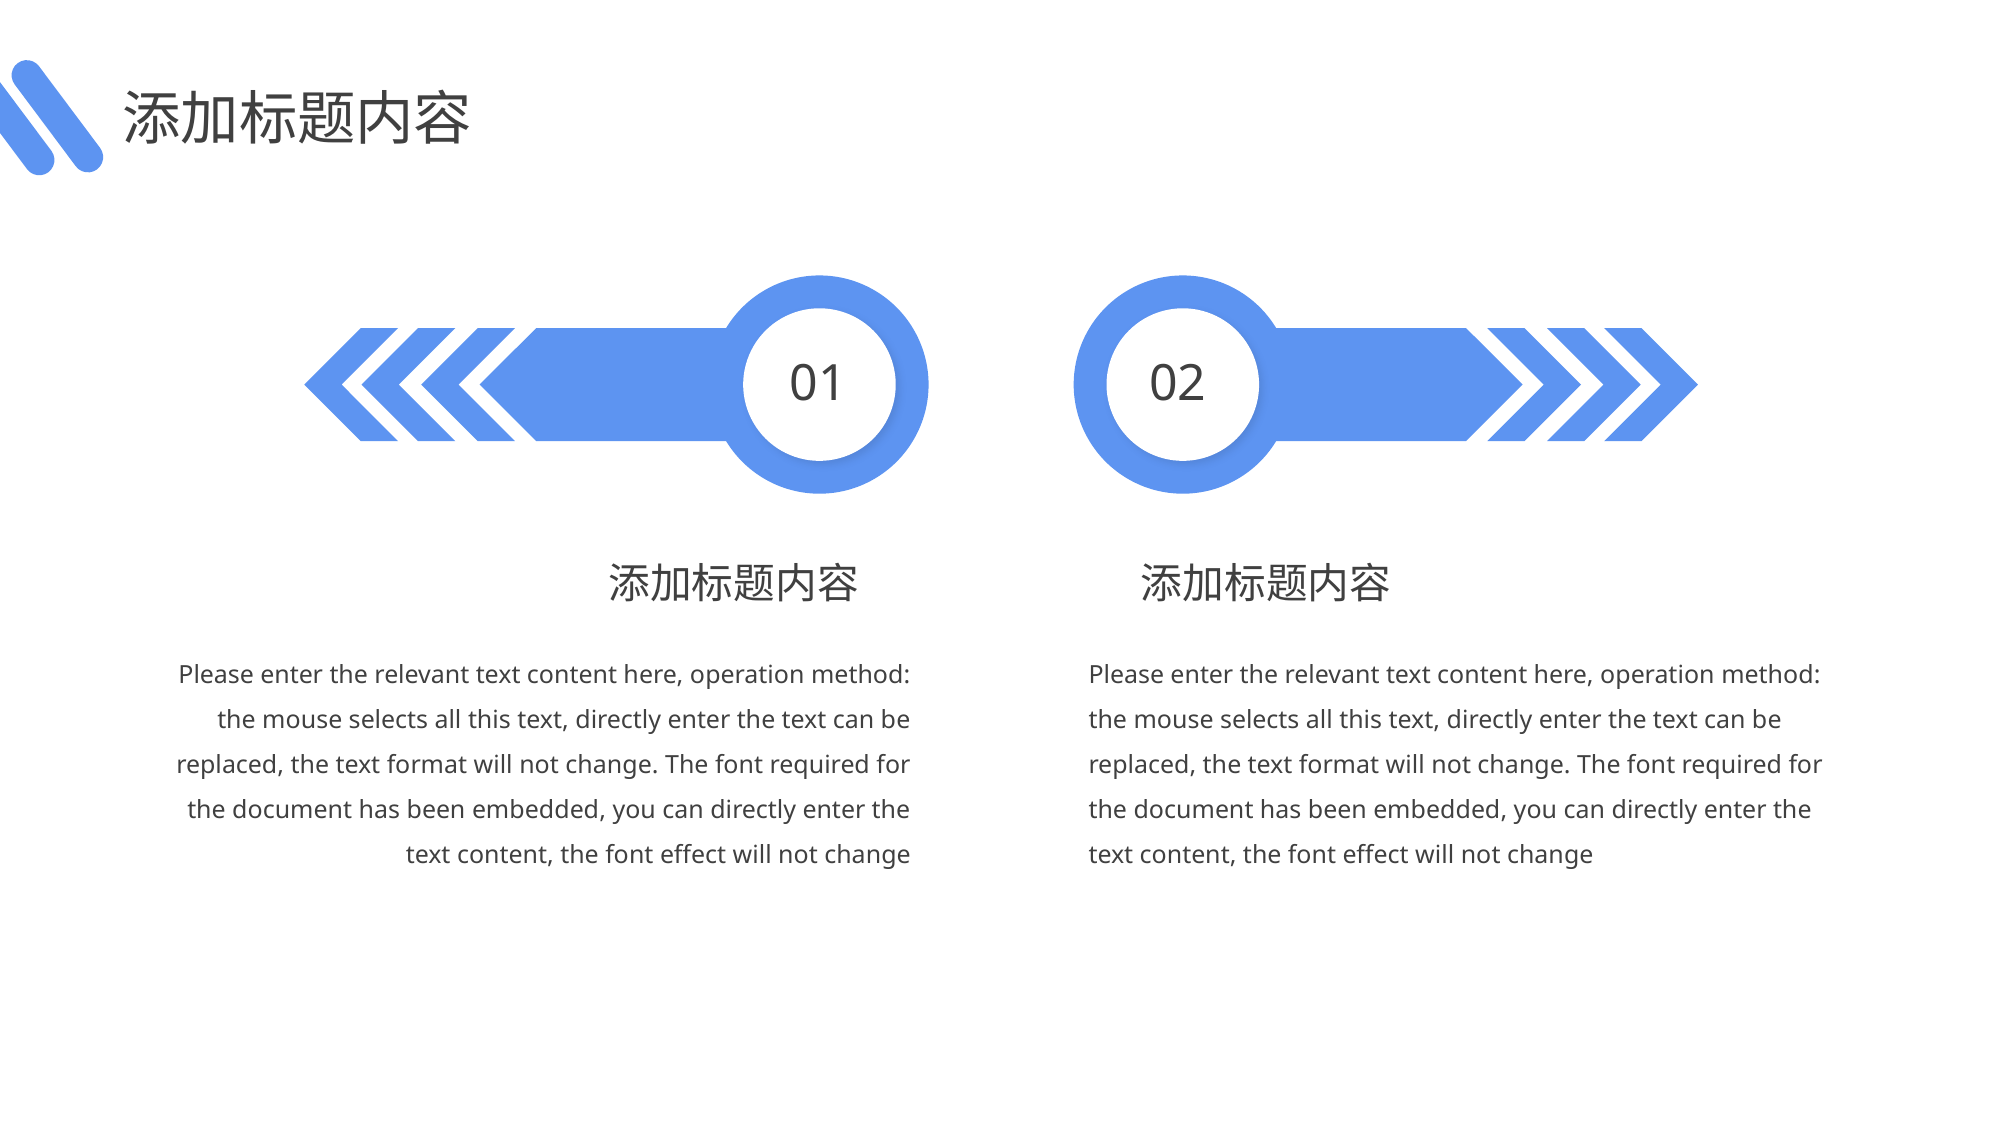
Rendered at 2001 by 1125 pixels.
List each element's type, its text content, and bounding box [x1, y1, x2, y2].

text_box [0, 49, 488, 186]
text_box 添加标题内容 [1073, 549, 1459, 614]
text_box 添加标题内容 [541, 549, 927, 614]
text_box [1073, 275, 1698, 494]
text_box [304, 275, 929, 494]
text_box Please enter the relevant text content here, operation method: the mouse selects all this text, directly enter the text can be replaced, the text format will not change. The font required for the document has been embedded, you can directly enter the text content, the font effect will not change [151, 636, 927, 876]
text_box Please enter the relevant text content here, operation method: the mouse selects all this text, directly enter the text can be replaced, the text format will not change. The font required for the document has been embedded, you can directly enter the text content, the font effect will not change [1073, 636, 1849, 876]
